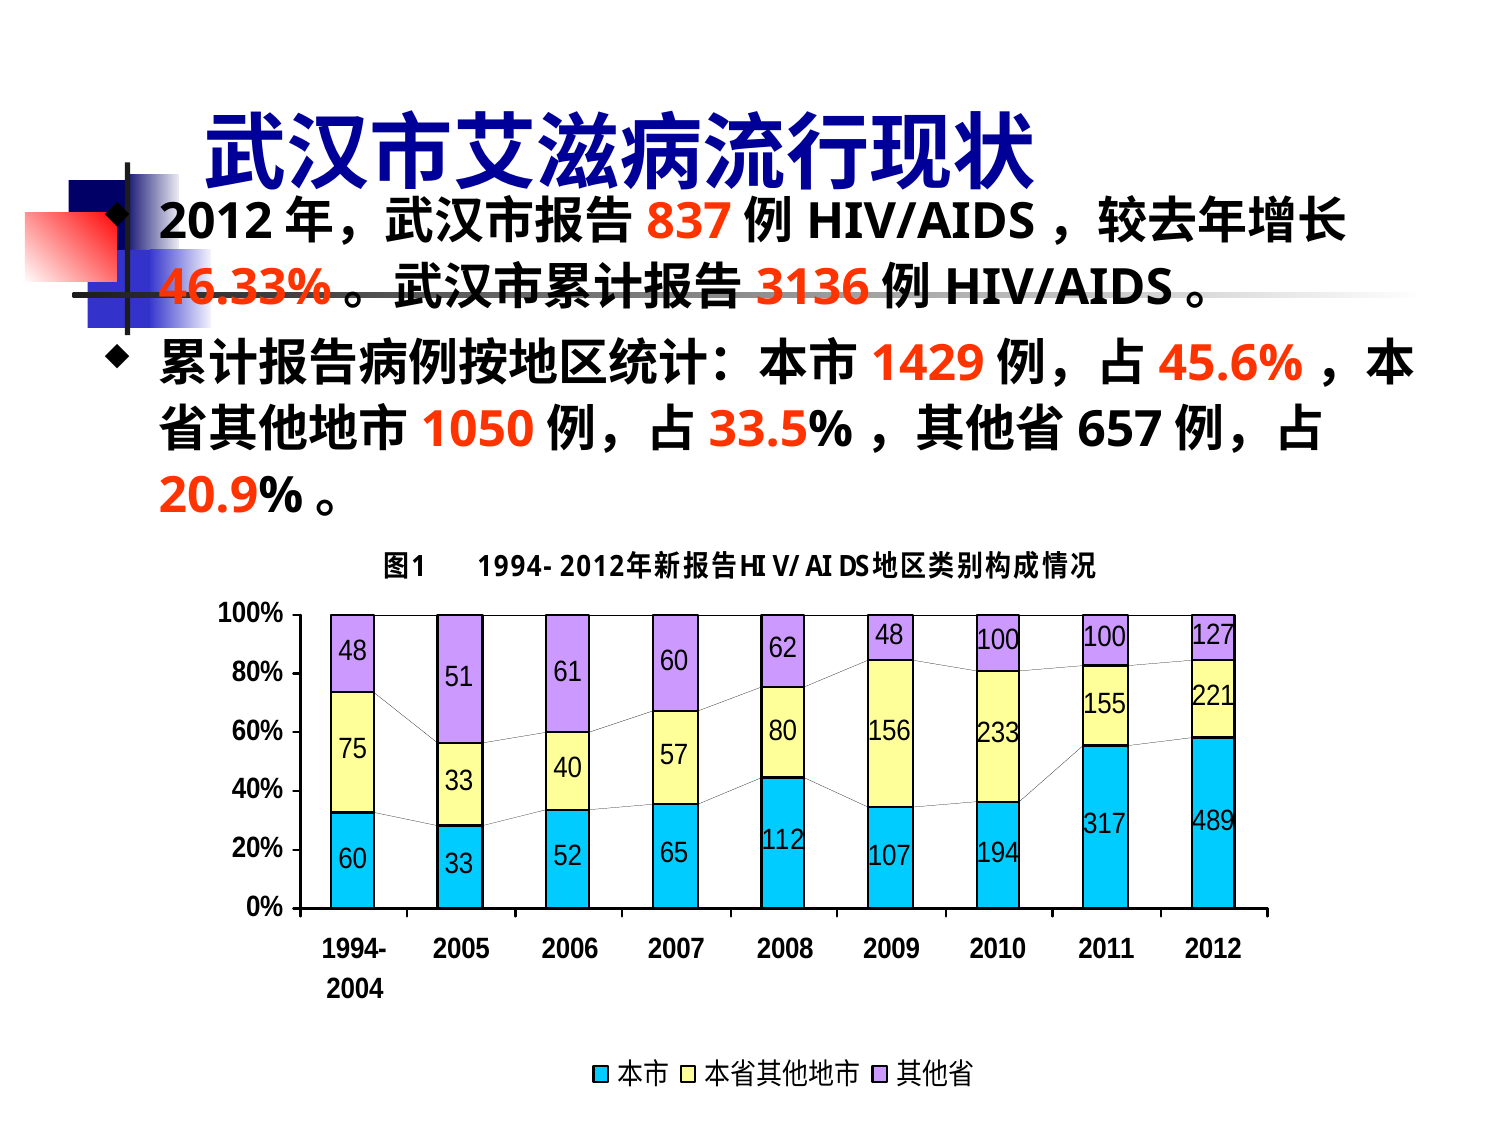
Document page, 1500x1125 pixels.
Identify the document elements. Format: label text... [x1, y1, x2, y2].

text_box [137, 462, 1313, 1125]
list 2012年，武汉市报告837例HIV/AIDS，较去年增长46.33%。武汉市累计报告3136例HIV/AIDS。 累计报告病例按地区统计：本市1429例，占45.6%，本省其他地市1050例，占33.5%，其他省657例，占20.9%。 [87, 174, 1451, 576]
title 武汉市艾滋病流行现状 [188, 101, 1468, 207]
